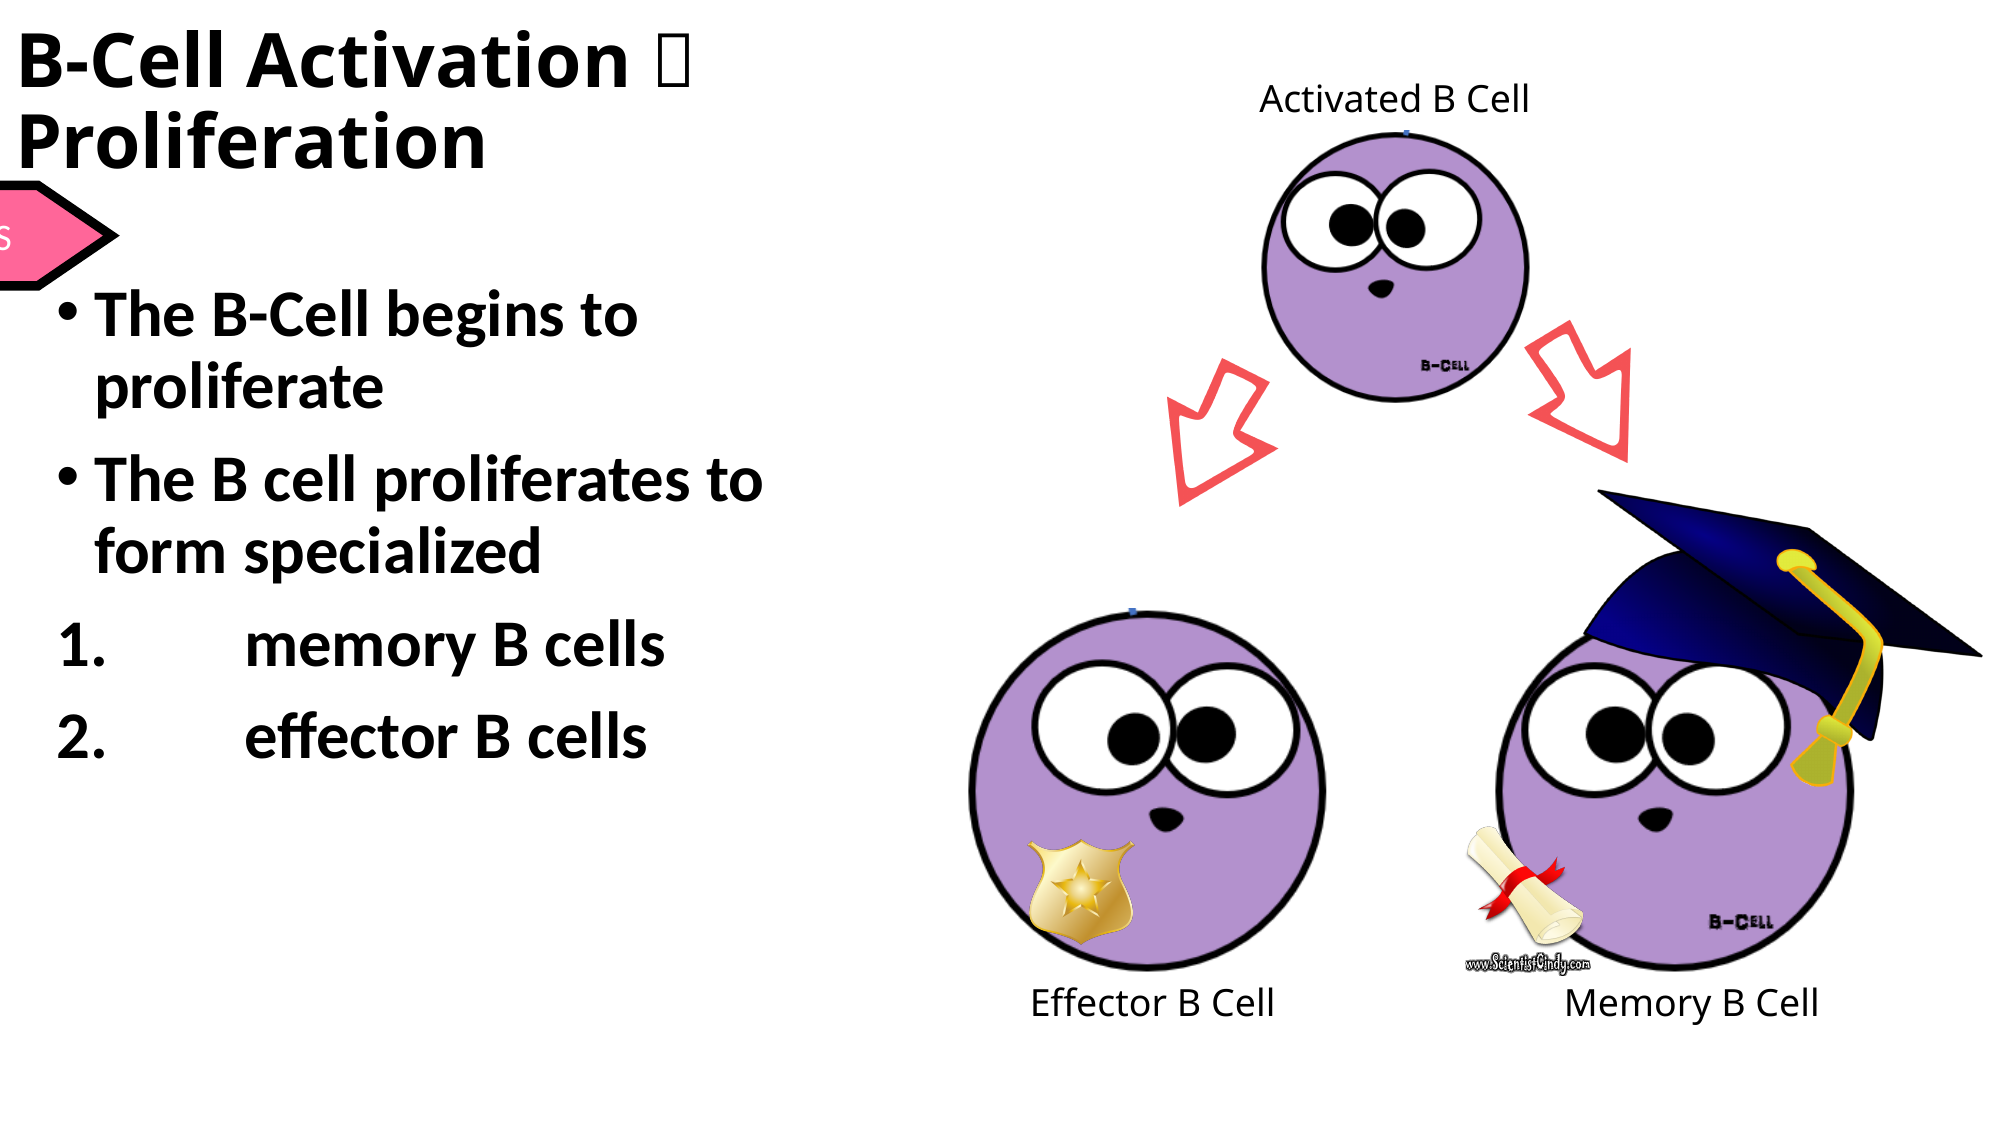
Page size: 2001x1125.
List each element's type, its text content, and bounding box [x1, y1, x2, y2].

picture [1132, 130, 1675, 509]
text_box Effector B Cell [1015, 976, 1291, 1032]
text_box Memory B Cell [1549, 976, 1836, 1032]
picture [1447, 517, 1971, 976]
text_box Activated B Cell [1244, 67, 1546, 127]
list The B-Cell begins to proliferate The B cell proliferates to form specialized memory B cells effector B cells [41, 271, 905, 1087]
title B-Cell Activation  Proliferation [0, 0, 1135, 209]
text_box CYTOKINES [0, 184, 114, 287]
picture [959, 608, 1335, 976]
